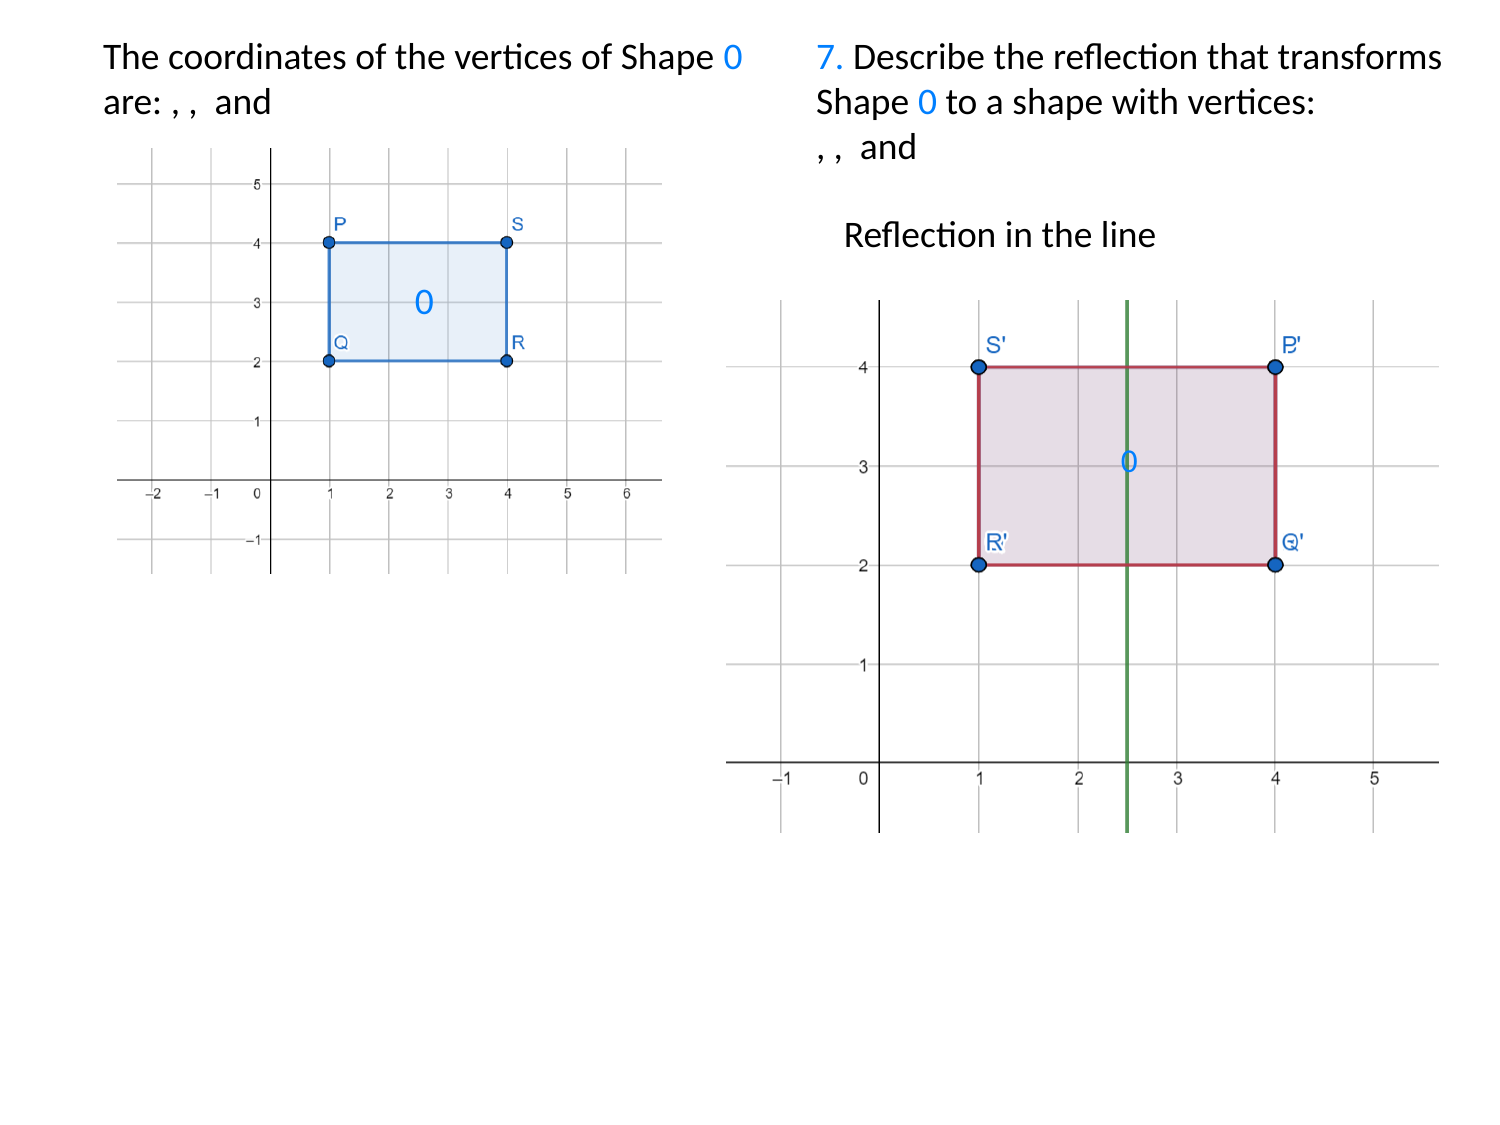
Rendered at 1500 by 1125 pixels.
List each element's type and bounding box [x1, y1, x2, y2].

picture [726, 300, 1439, 833]
picture [117, 148, 662, 574]
